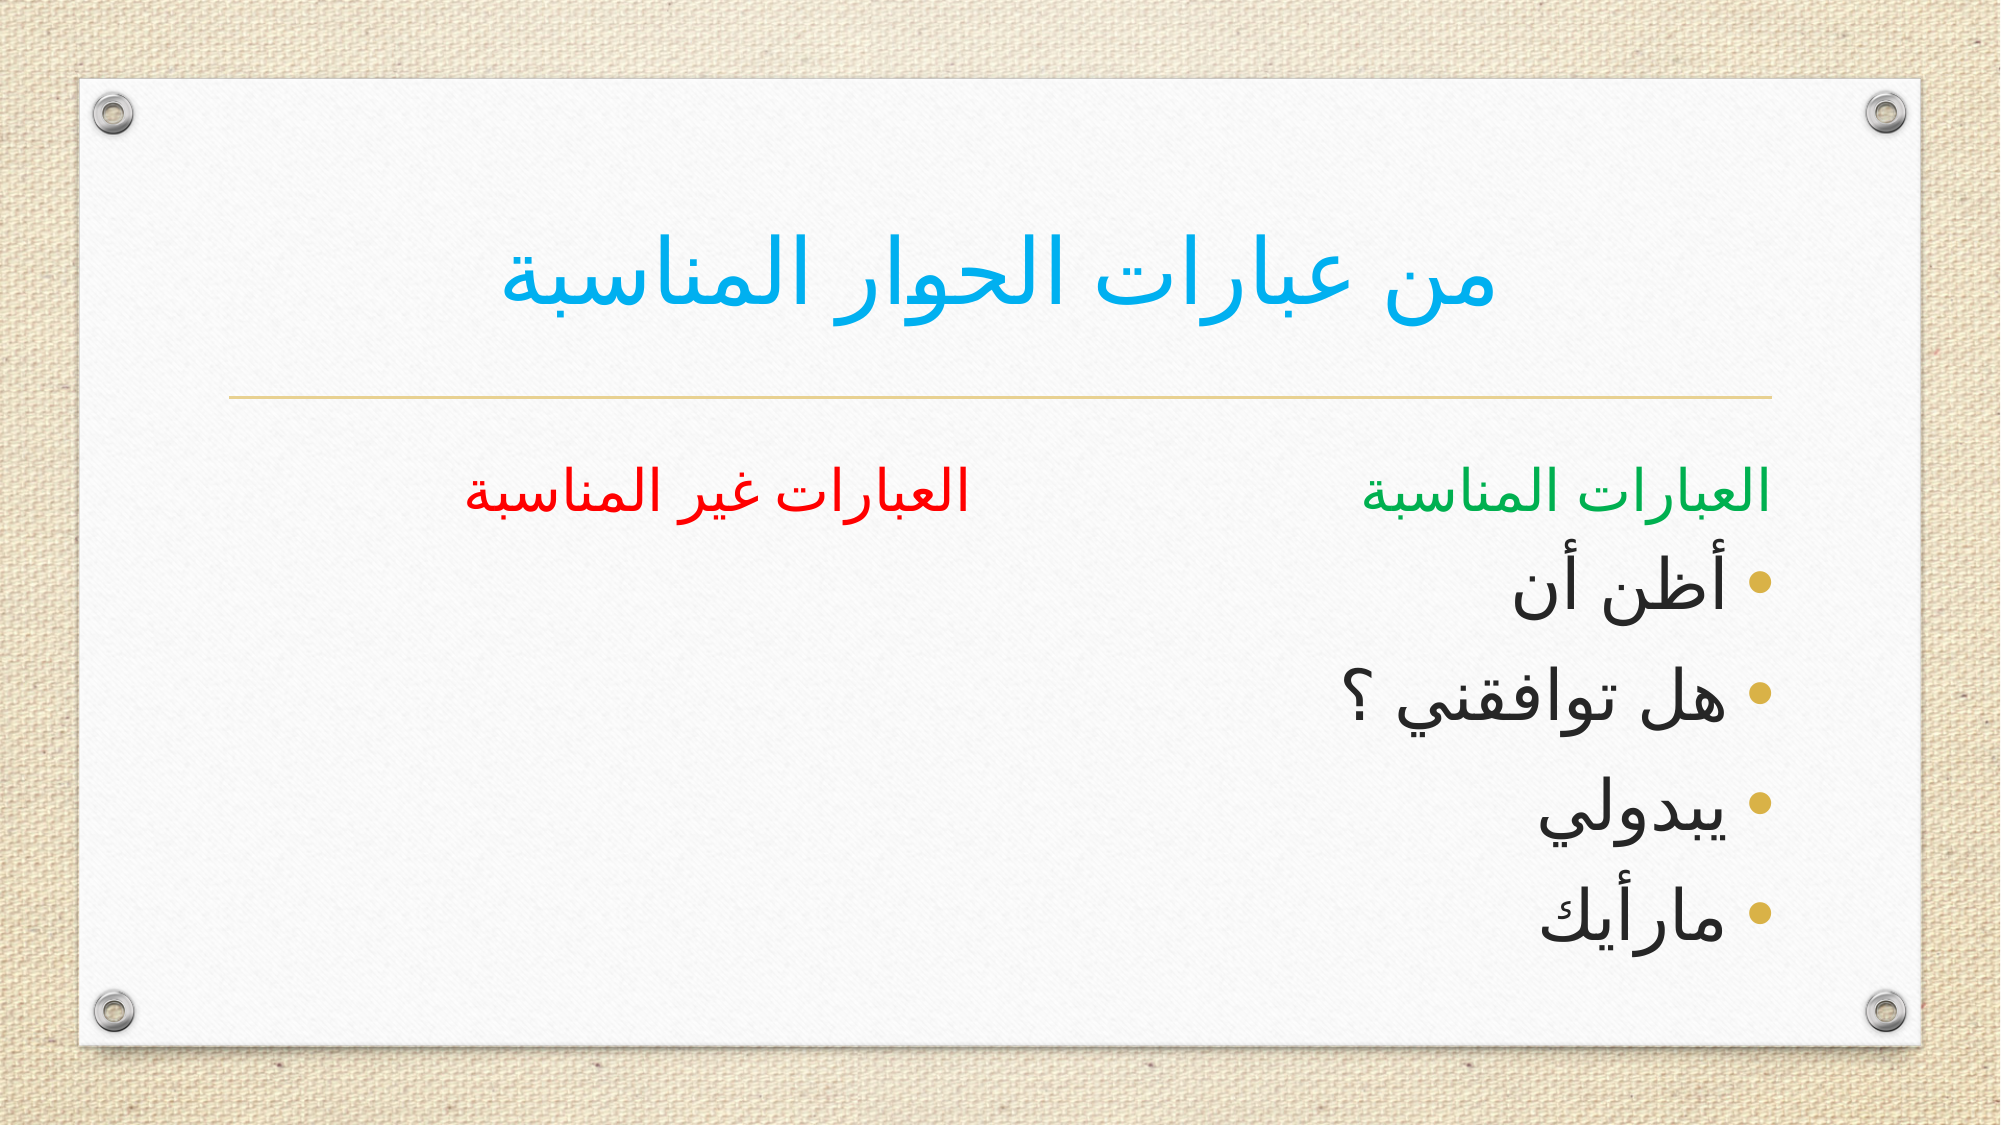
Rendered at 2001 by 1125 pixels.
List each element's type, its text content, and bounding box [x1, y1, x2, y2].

picture [0, 0, 2001, 1125]
list العبارات المناسبة [1013, 436, 1788, 531]
title من عبارات الحوار المناسبة [212, 161, 1788, 375]
list أظن أن هل توافقني ؟ يبدولي مارأيك [1013, 532, 1788, 964]
list العبارات غير المناسبة [212, 436, 987, 531]
